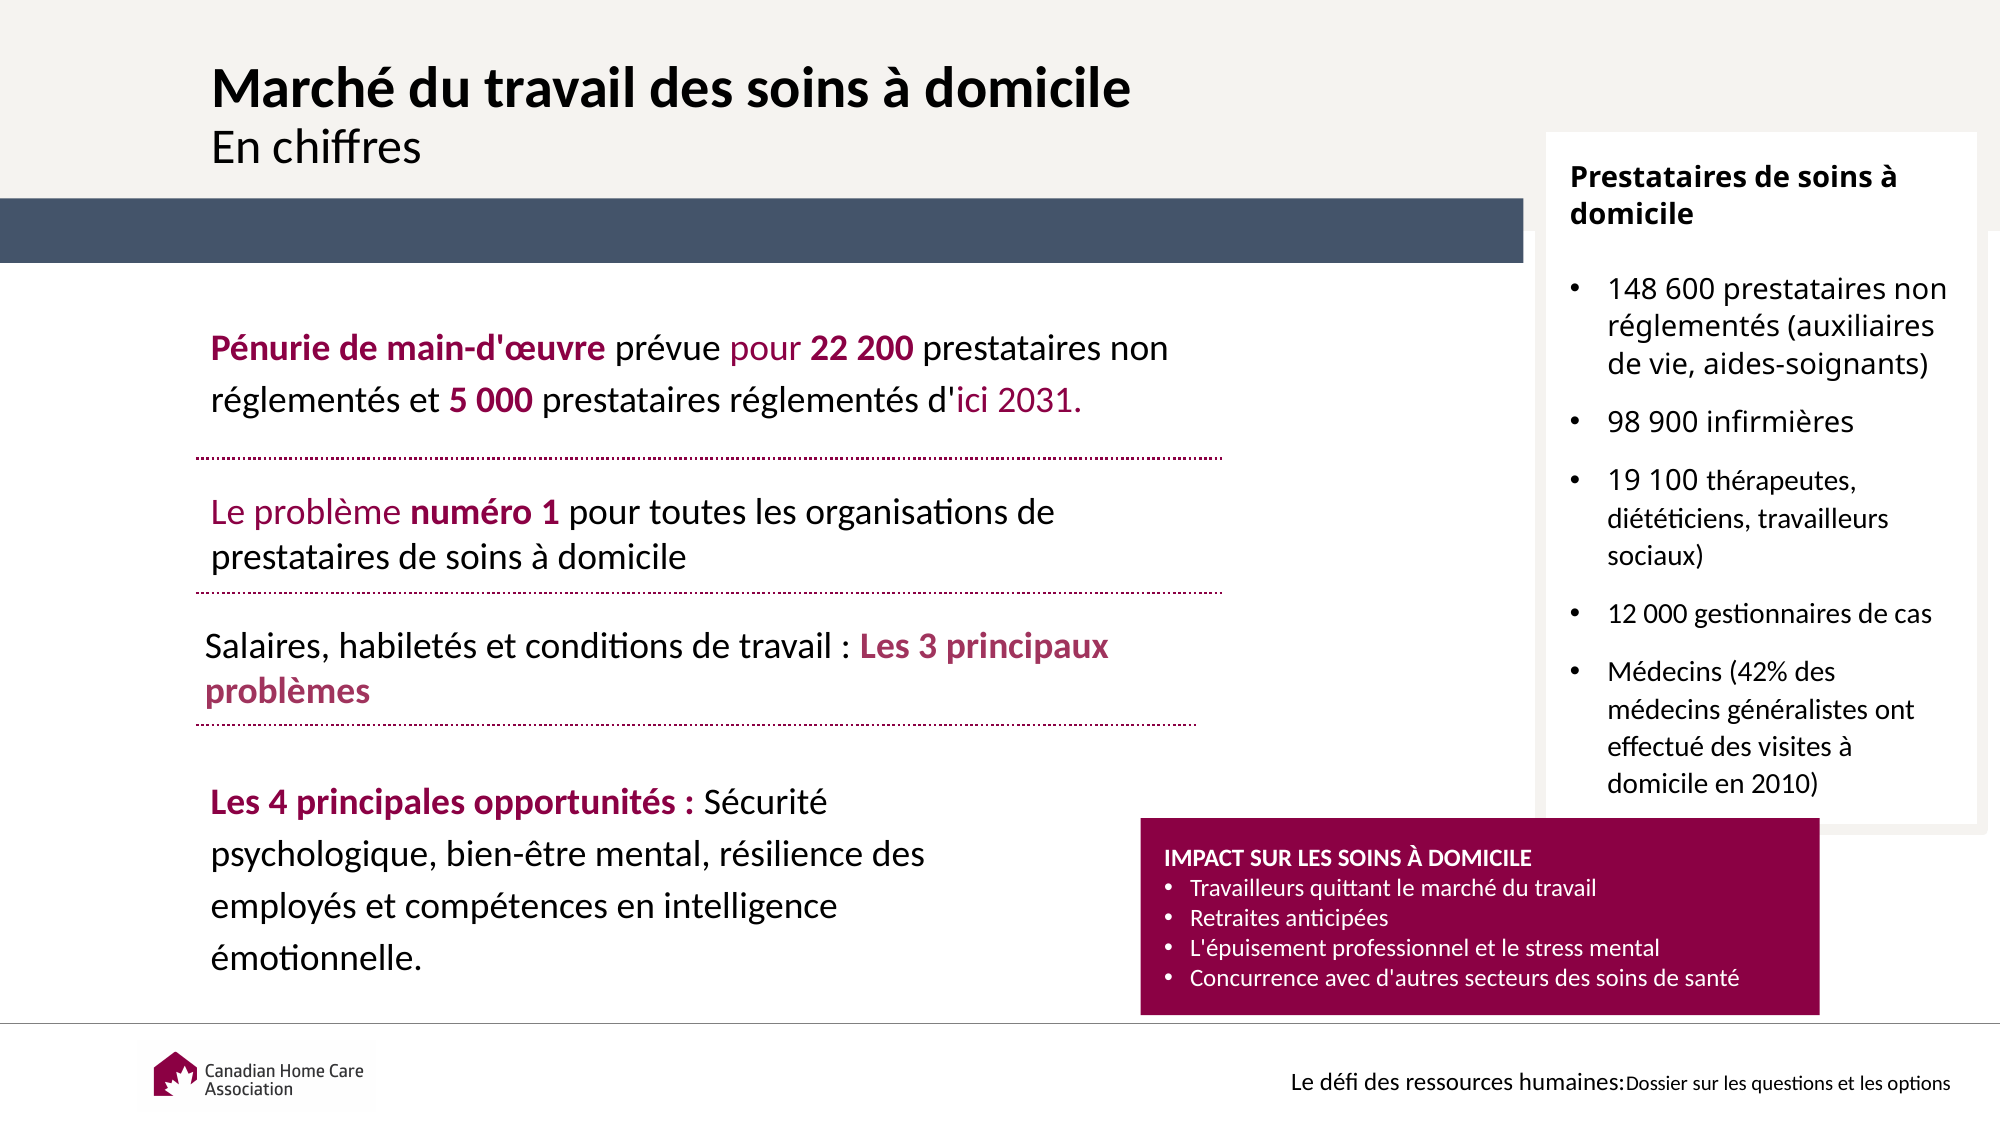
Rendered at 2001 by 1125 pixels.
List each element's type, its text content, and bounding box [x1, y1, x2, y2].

text_box [0, 198, 1524, 263]
text_box Les 4 principales opportunités : Sécurité psychologique, bien-être mental, résilience des employés et compétences en intelligence émotionnelle. [195, 762, 1024, 986]
picture [137, 1040, 376, 1112]
text_box IMPACT SUR LES SOINS À DOMICILE Travailleurs quittant le marché du travail Retraites anticipées L'épuisement professionnel et le stress mental Concurrence avec d'autres secteurs des soins de santé [1140, 818, 1820, 1016]
list Prestataires de soins à domicile 148 600 prestataires non réglementés (auxiliaires de vie, aides-soignants) 98 900 infirmières 19 100 thérapeutes, diététiciens, travailleurs sociaux) 12 000 gestionnaires de cas Médecins (42% des médecins généralistes ont effectué des visites à domicile en 2010) [1540, 126, 1983, 830]
title Marché du travail des soins à domicile En chiffres [196, 49, 1921, 253]
text_box Le problème numéro 1 pour toutes les organisations de prestataires de soins à domicile [196, 479, 1223, 585]
text_box Pénurie de main-d'œuvre prévue pour 22 200 prestataires non réglementés et 5 000 prestataires réglementés d'ici 2031. [196, 308, 1223, 428]
text_box [0, 0, 2000, 232]
text_box Salaires, habiletés et conditions de travail : Les 3 principaux problèmes [190, 613, 1274, 719]
